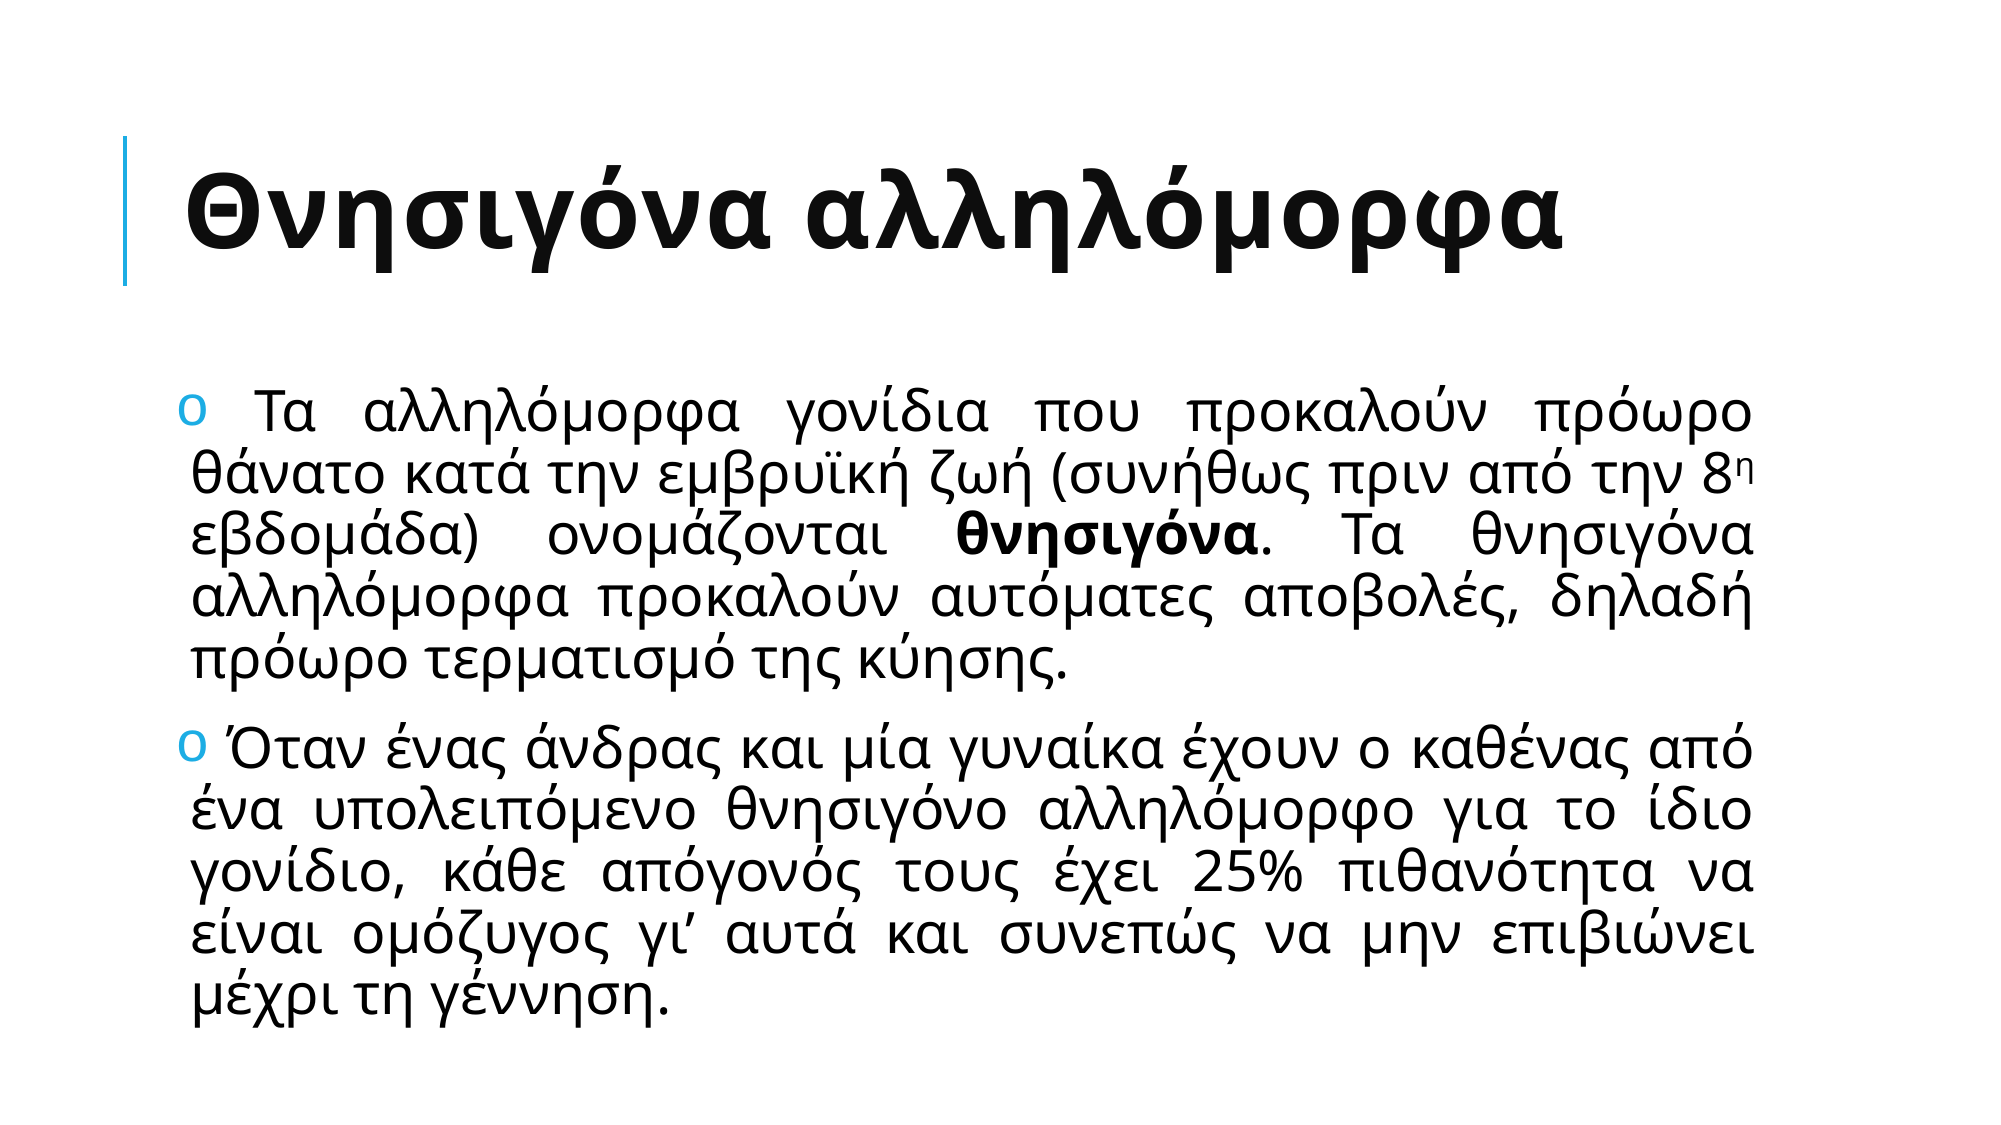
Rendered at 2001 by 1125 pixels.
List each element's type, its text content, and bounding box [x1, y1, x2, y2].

title Θνησιγόνα αλληλόμορφα [168, 96, 1763, 342]
list Τα αλληλόμορφα γονίδια που προκαλούν πρόωρο θάνατο κατά την εμβρυϊκή ζωή (συνήθως πριν από την 8η εβδομάδα) ονομάζονται θνησιγόνα. Τα θνησιγόνα αλληλόμορφα προκαλούν αυτόματες αποβολές, δηλαδή πρόωρο τερματισμό της κύησης. Όταν ένας άνδρας και μία γυναίκα έχουν ο καθένας από ένα υπολειπόμενο θνησιγόνο αλληλόμορφο για το ίδιο γονίδιο, κάθε απόγονός τους έχει 25% πιθανότητα να είναι ομόζυγος γι’ αυτά και συνεπώς να μην επιβιώνει μέχρι τη γέννηση. [168, 375, 1763, 1035]
